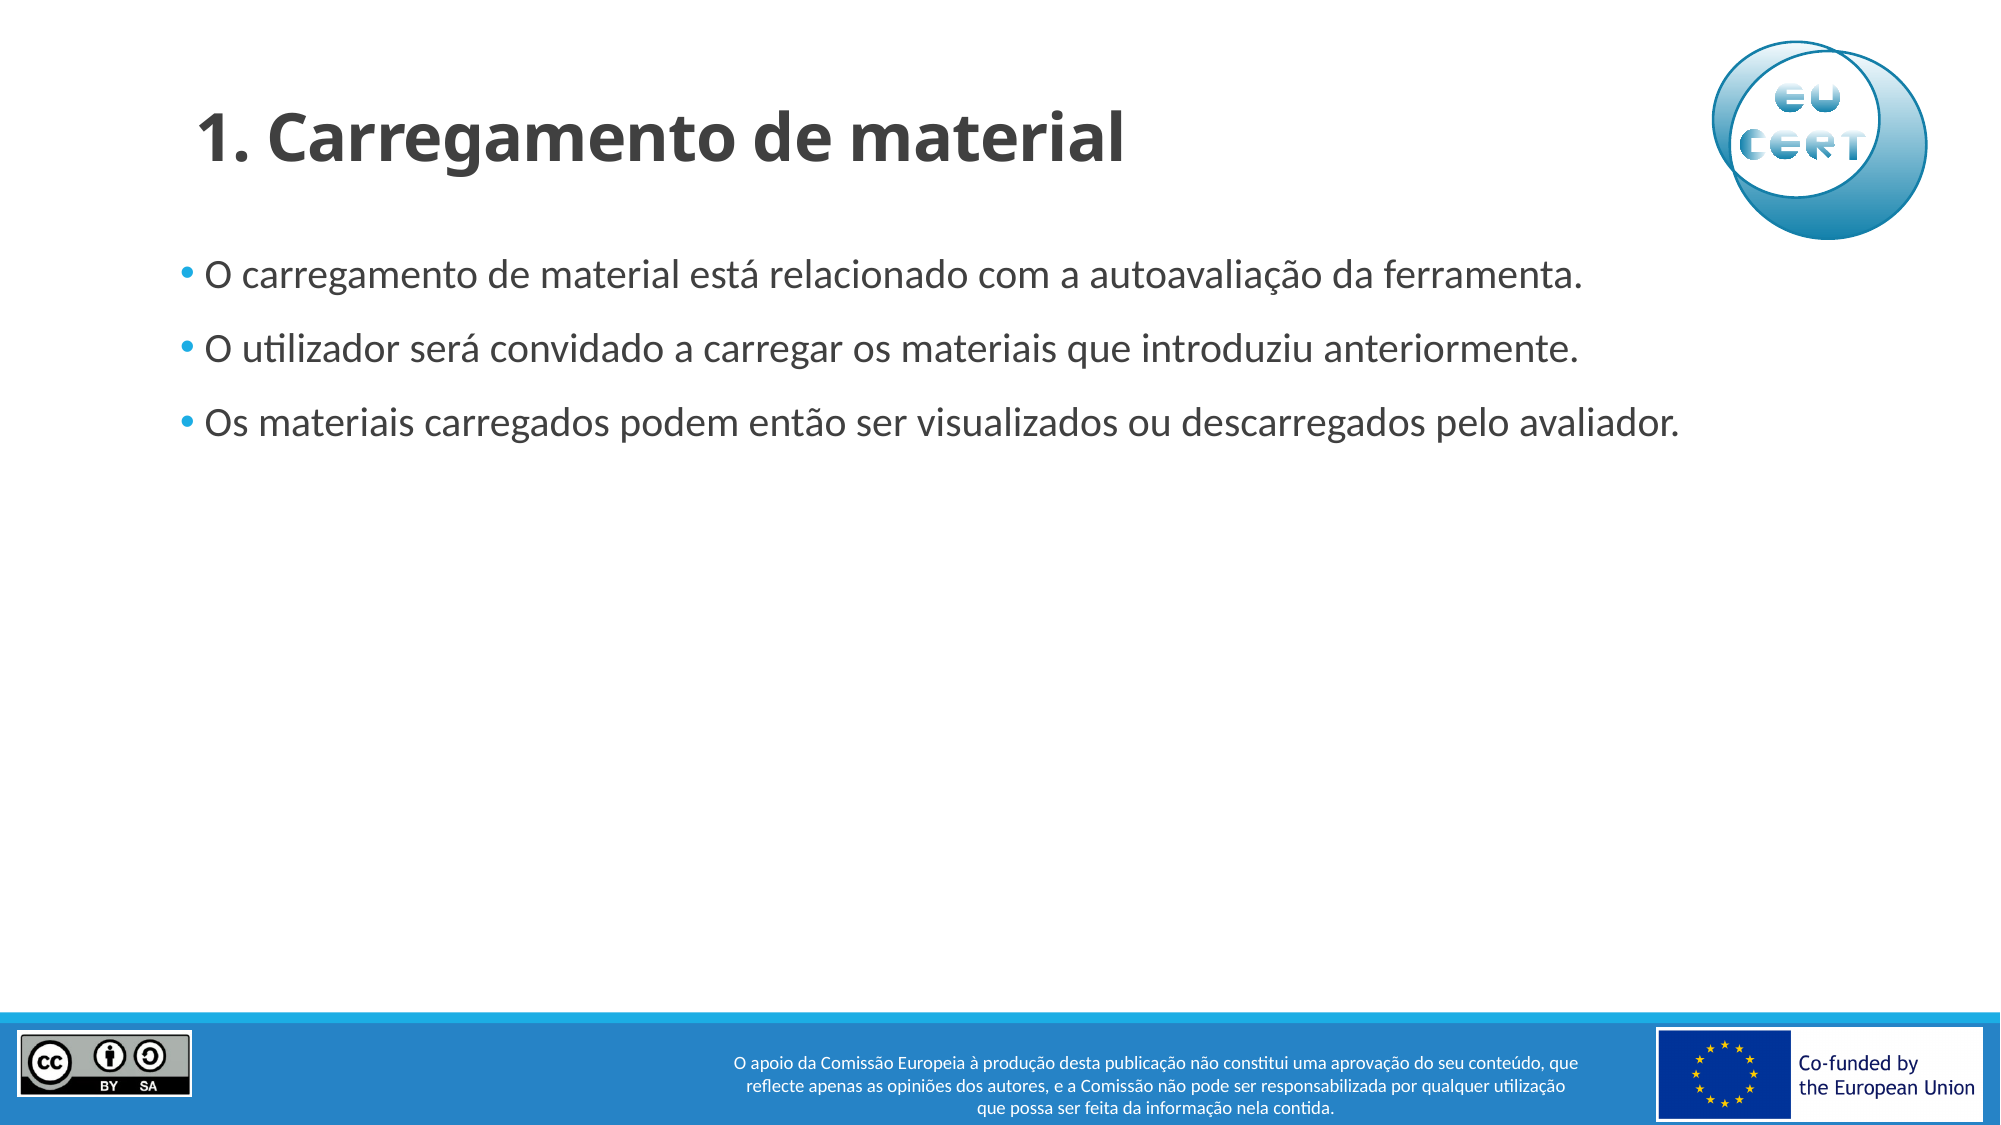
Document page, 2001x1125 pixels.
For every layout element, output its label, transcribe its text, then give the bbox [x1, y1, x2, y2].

title 1. Carregamento de material [180, 47, 1830, 183]
picture [17, 1030, 192, 1097]
picture [1656, 1027, 1983, 1122]
list O carregamento de material está relacionado com a autoavaliação da ferramenta. O utilizador será convidado a carregar os materiais que introduziu anteriormente. Os materiais carregados podem então ser visualizados ou descarregados pelo avaliador. [180, 244, 1830, 963]
